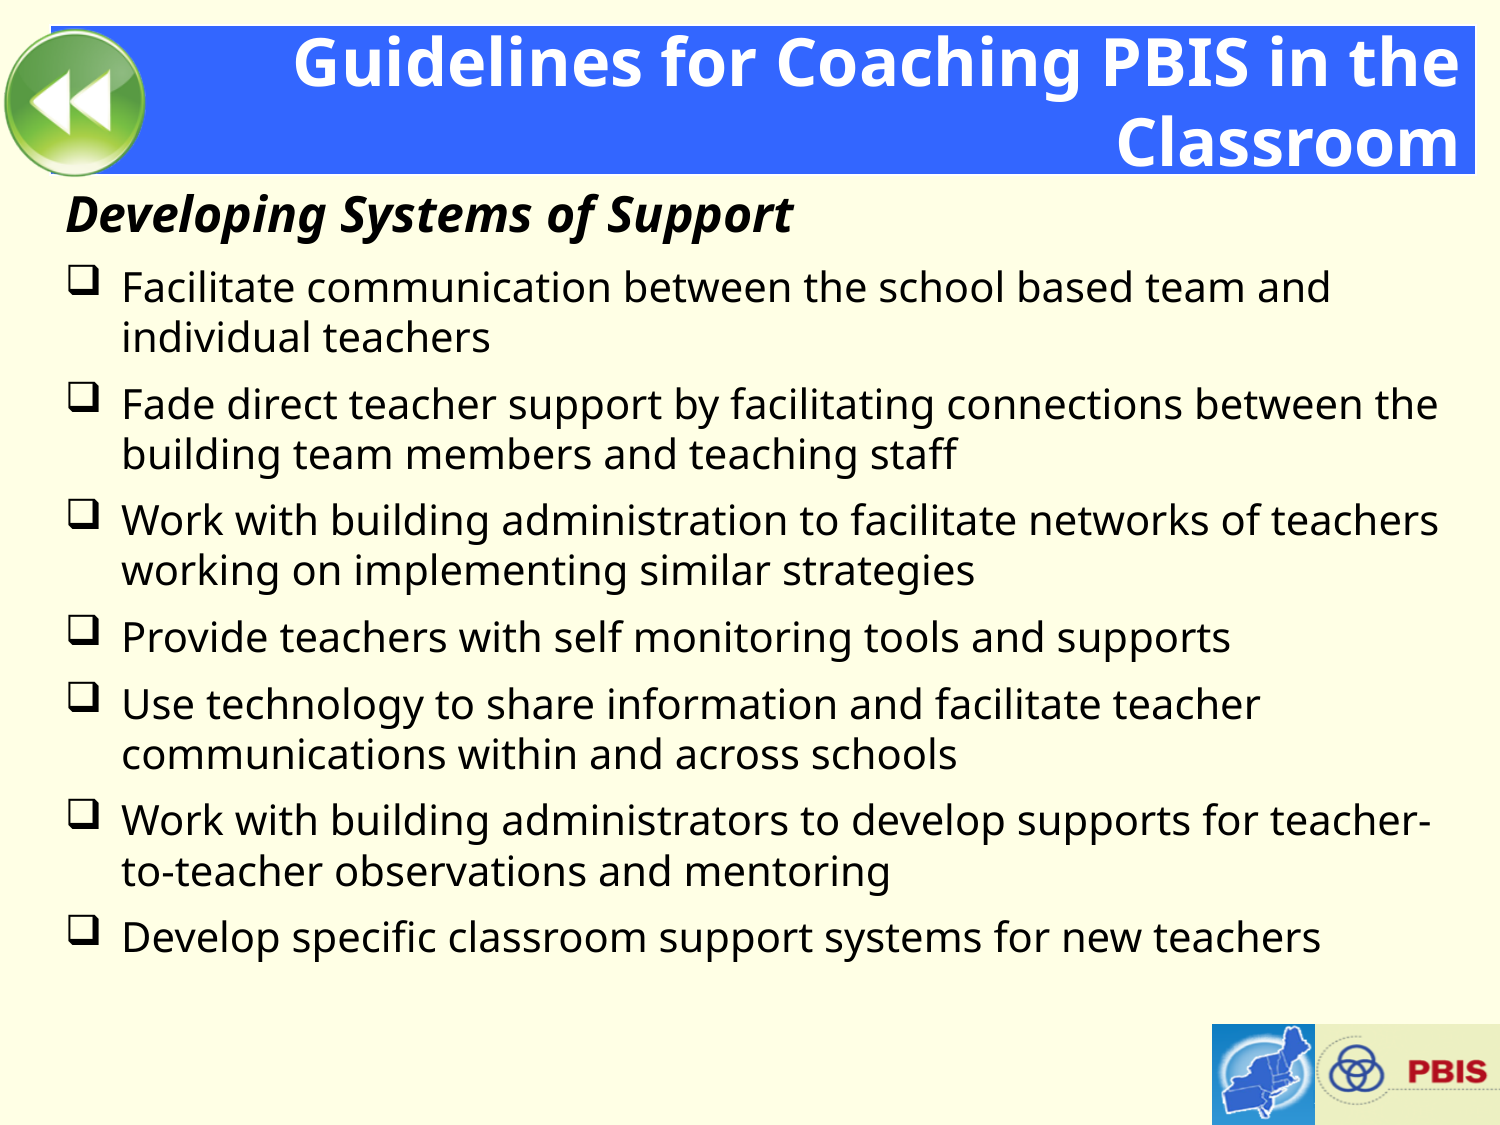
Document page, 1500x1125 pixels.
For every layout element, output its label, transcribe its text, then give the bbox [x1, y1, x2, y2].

picture [1212, 1024, 1500, 1125]
picture [0, 24, 151, 181]
text_box Guidelines for Coaching PBIS in the Classroom [151, 24, 1477, 175]
list Developing Systems of Support Facilitate communication between the school based team and individual teachers Fade direct teacher support by facilitating connections between the building team members and teaching staff Work with building administration to facilitate networks of teachers working on implementing similar strategies Provide teachers with self monitoring tools and supports Use technology to share information and facilitate teacher communications within and across schools Work with building administrators to develop supports for teacher-to-teacher observations and mentoring Develop specific classroom support systems for new teachers [49, 174, 1488, 1063]
